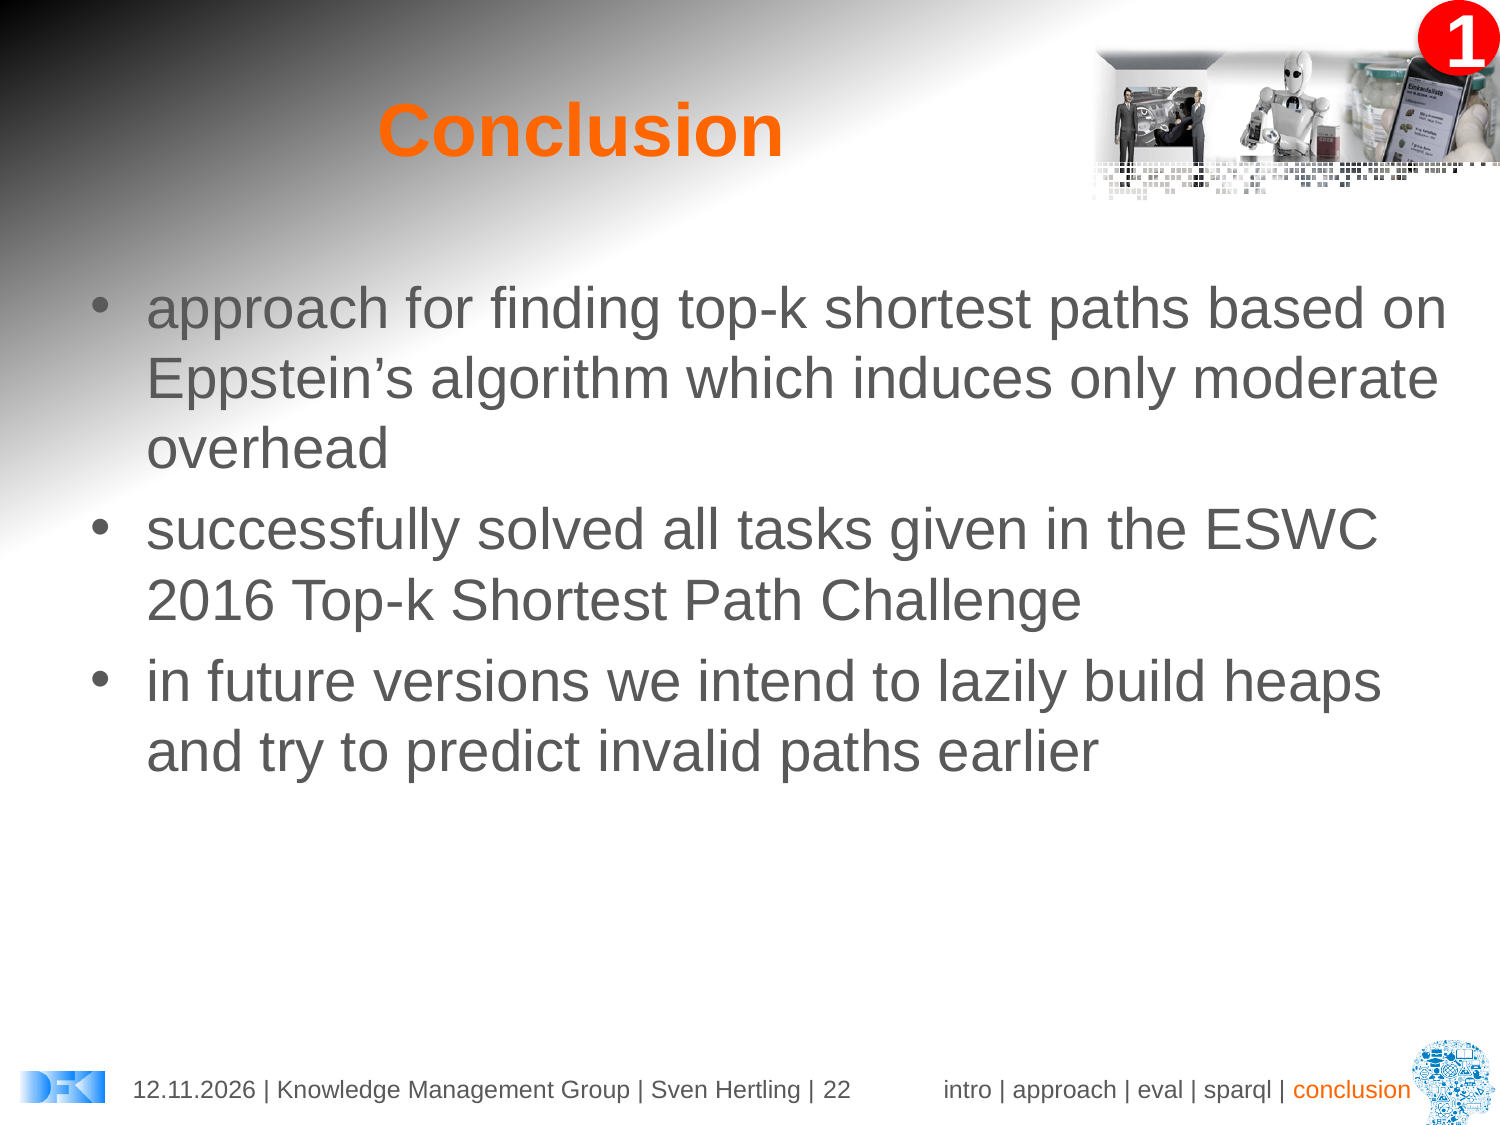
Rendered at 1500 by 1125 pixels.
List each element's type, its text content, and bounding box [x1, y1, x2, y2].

picture [20, 1071, 105, 1103]
list approach for finding top-k shortest paths based on Eppstein’s algorithm which induces only moderate overhead successfully solved all tasks given in the ESWC 2016 Top-k Shortest Path Challenge in future versions we intend to lazily build heaps and try to predict invalid paths earlier [74, 262, 1500, 886]
picture [1411, 1039, 1496, 1125]
footer 30.05.2016 | Knowledge Management Group | Sven Hertling | 22 [117, 1063, 928, 1114]
picture [1086, 31, 1500, 202]
title Conclusion [74, 48, 1086, 205]
text_box intro | approach | eval | sparql | conclusion [928, 1063, 1436, 1114]
